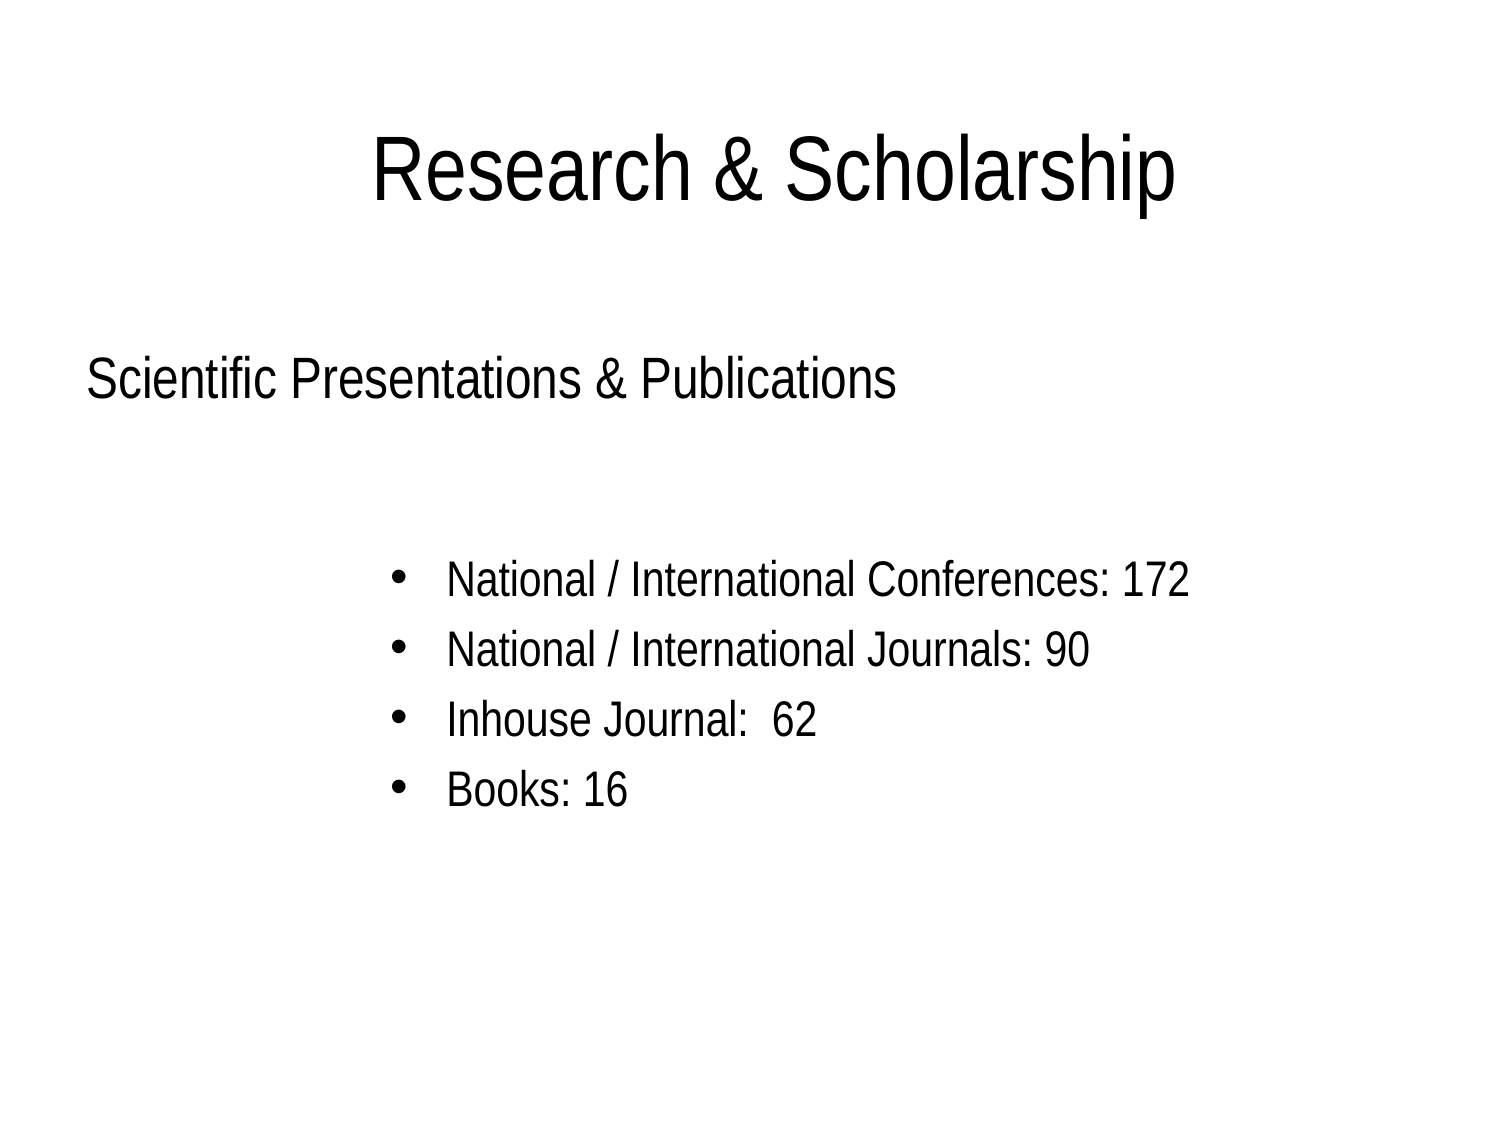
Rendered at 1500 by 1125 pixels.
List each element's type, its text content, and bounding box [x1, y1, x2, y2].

title Scientific Presentations & Publications [46, 328, 938, 422]
text_box Research & Scholarship [99, 70, 1450, 258]
list National / International Conferences: 172 National / International Journals: 90 Inhouse Journal: 62 Books: 16 [375, 539, 1301, 797]
